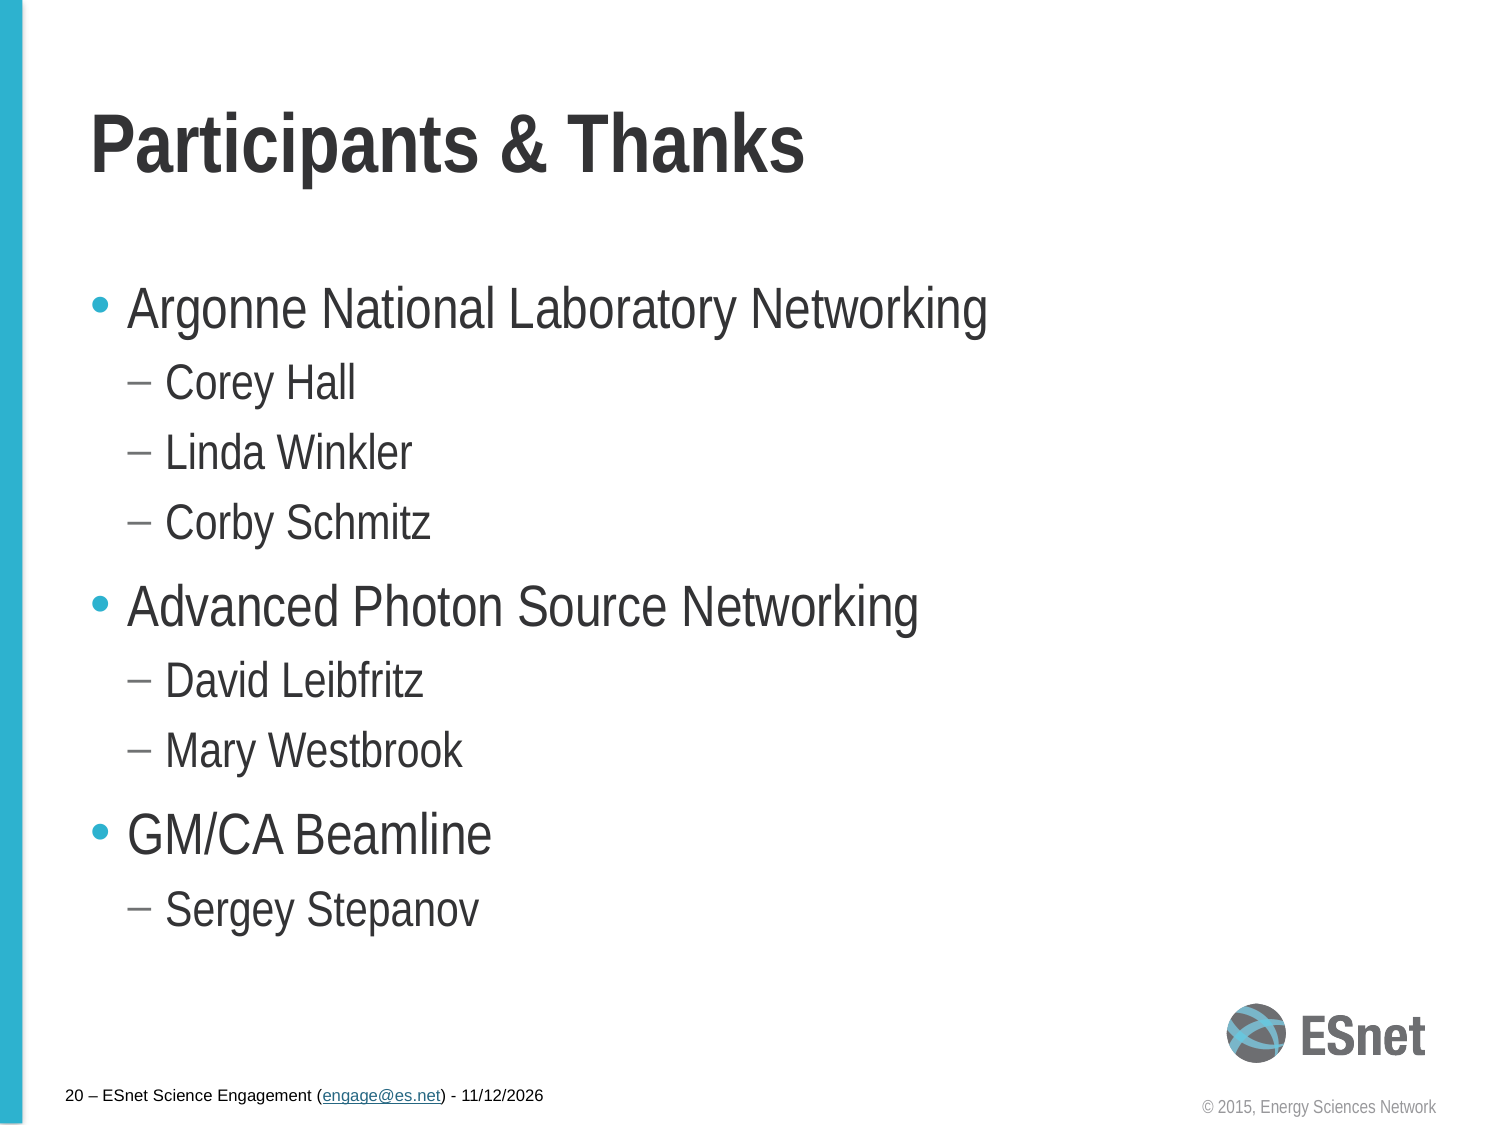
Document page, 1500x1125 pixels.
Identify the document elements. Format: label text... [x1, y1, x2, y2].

title Participants & Thanks [75, 45, 1425, 233]
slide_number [50, 1080, 582, 1110]
list Argonne National Laboratory Networking Corey Hall Linda Winkler Corby Schmitz Advanced Photon Source Networking David Leibfritz Mary Westbrook GM/CA Beamline Sergey Stepanov [75, 262, 1468, 999]
text_box © 2015, Energy Sciences Network [1187, 1095, 1500, 1125]
picture [1226, 1003, 1425, 1063]
